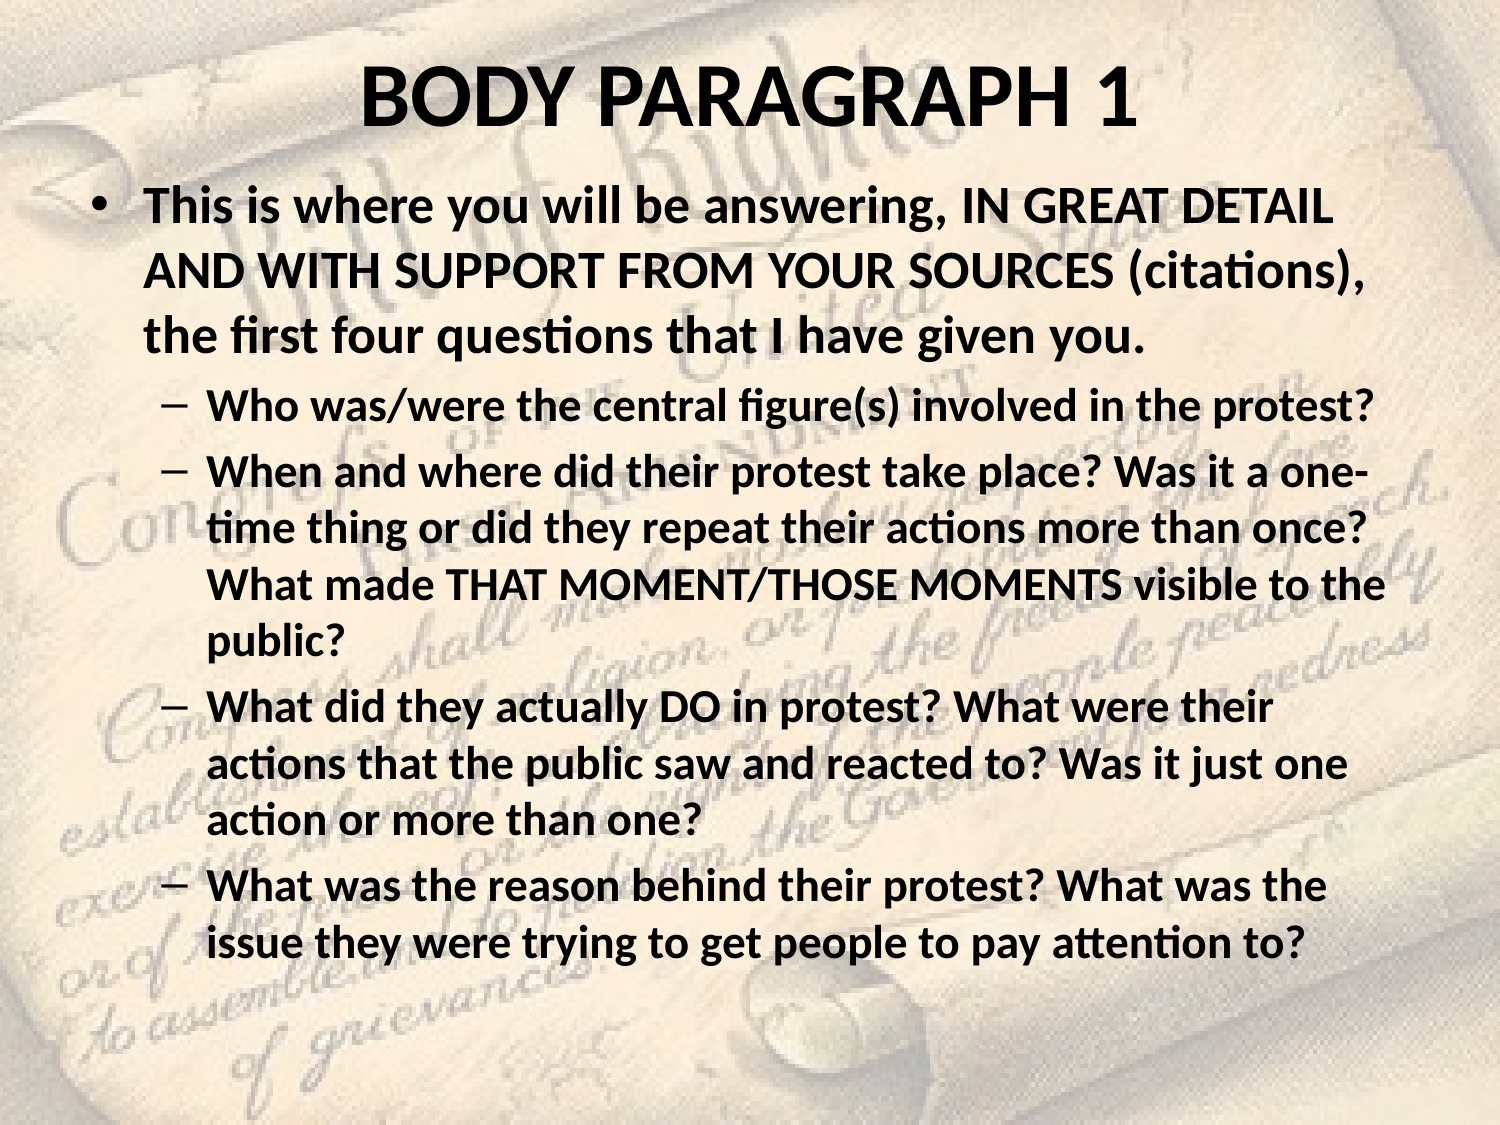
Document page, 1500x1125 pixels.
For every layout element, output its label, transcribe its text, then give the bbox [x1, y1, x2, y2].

title BODY PARAGRAPH 1 [75, 24, 1425, 155]
list This is where you will be answering, IN GREAT DETAIL AND WITH SUPPORT FROM YOUR SOURCES (citations), the first four questions that I have given you. Who was/were the central figure(s) involved in the protest? When and where did their protest take place? Was it a one-time thing or did they repeat their actions more than once? What made THAT MOMENT/THOSE MOMENTS visible to the public? What did they actually DO in protest? What were their actions that the public saw and reacted to? Was it just one action or more than one? What was the reason behind their protest? What was the issue they were trying to get people to pay attention to? [75, 162, 1425, 1075]
